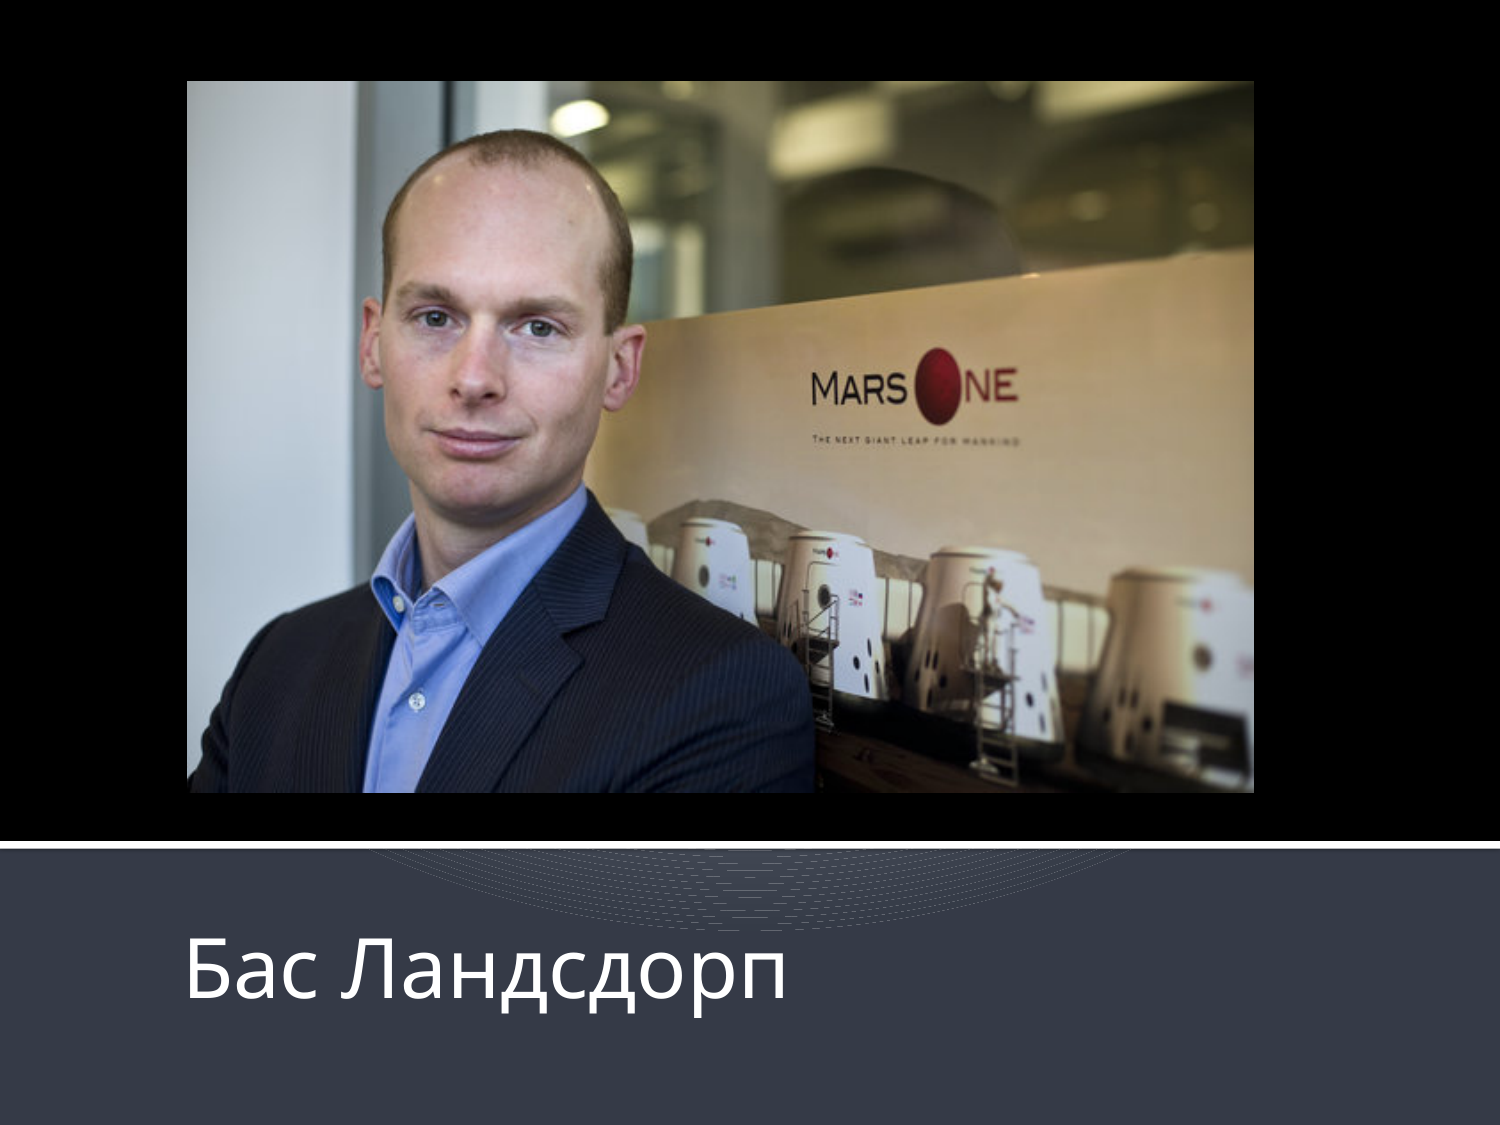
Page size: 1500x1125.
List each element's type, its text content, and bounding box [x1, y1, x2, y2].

subtitle Бас Ландсдорп [46, 902, 914, 1015]
picture [187, 81, 1254, 793]
